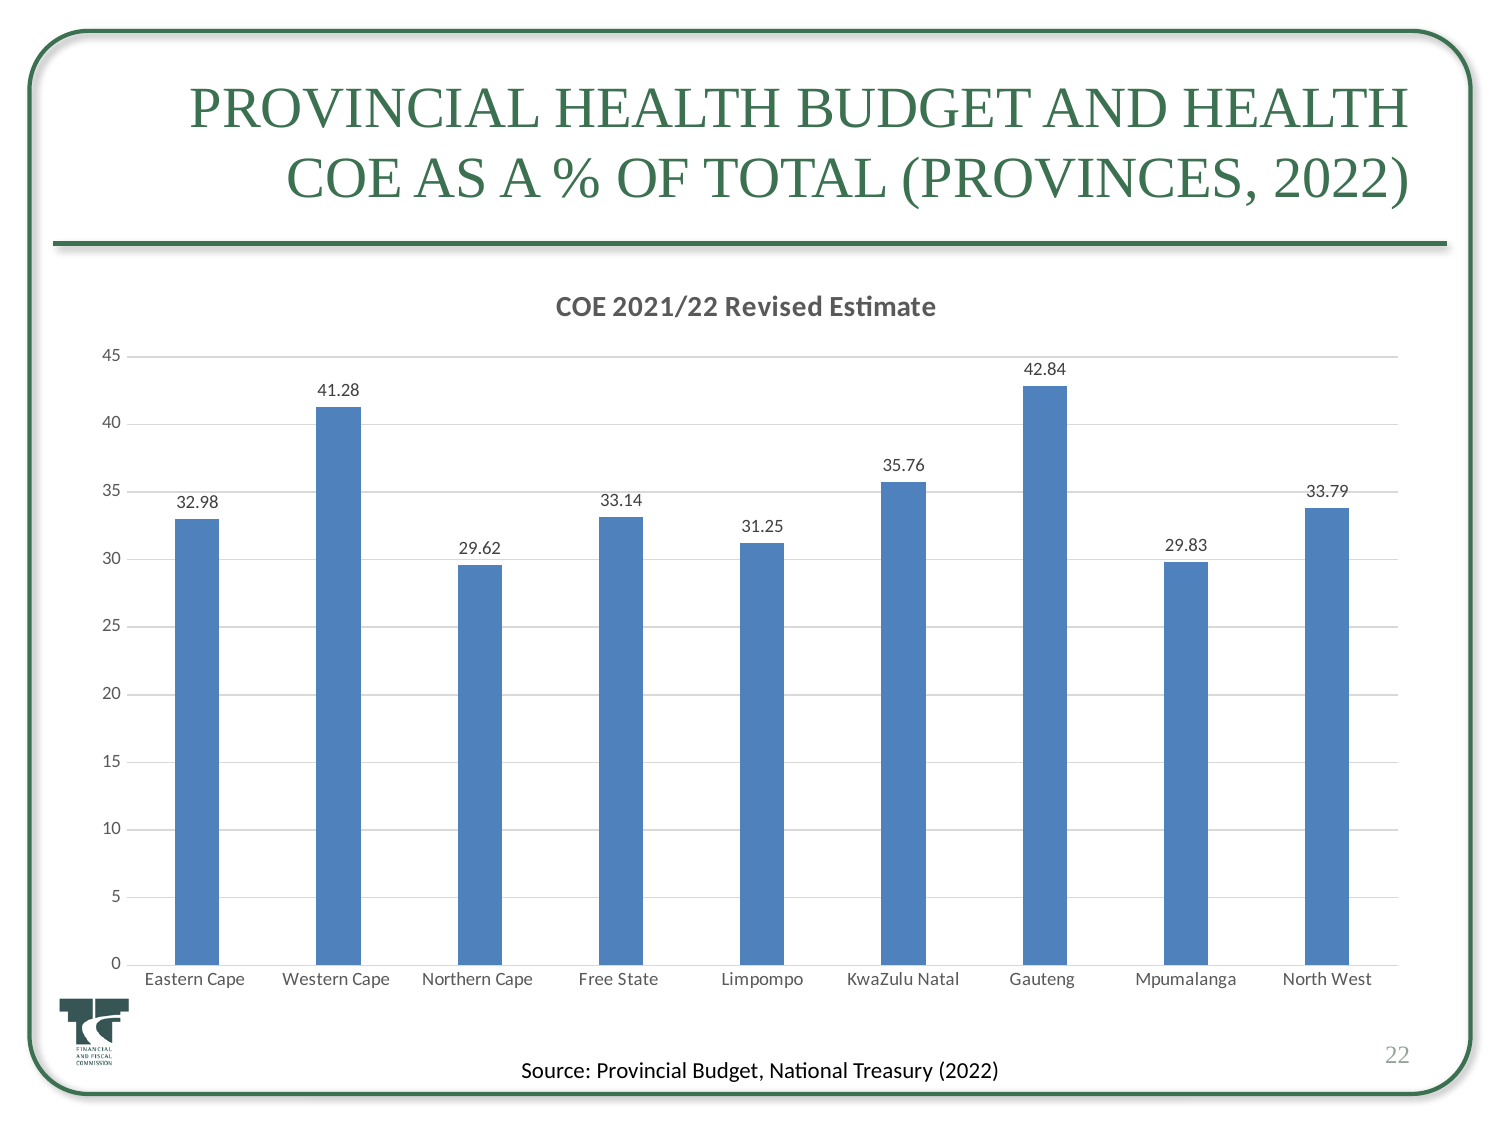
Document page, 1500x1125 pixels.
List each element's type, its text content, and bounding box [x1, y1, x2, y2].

chart [74, 262, 1426, 1006]
text_box Source: Provincial Budget, National Treasury (2022) [506, 1048, 1015, 1091]
slide_number 22 [1074, 1023, 1425, 1084]
picture [49, 995, 137, 1074]
title Provincial Health Budget and Health COE as a % of Total (Provinces, 2022) [75, 45, 1425, 233]
